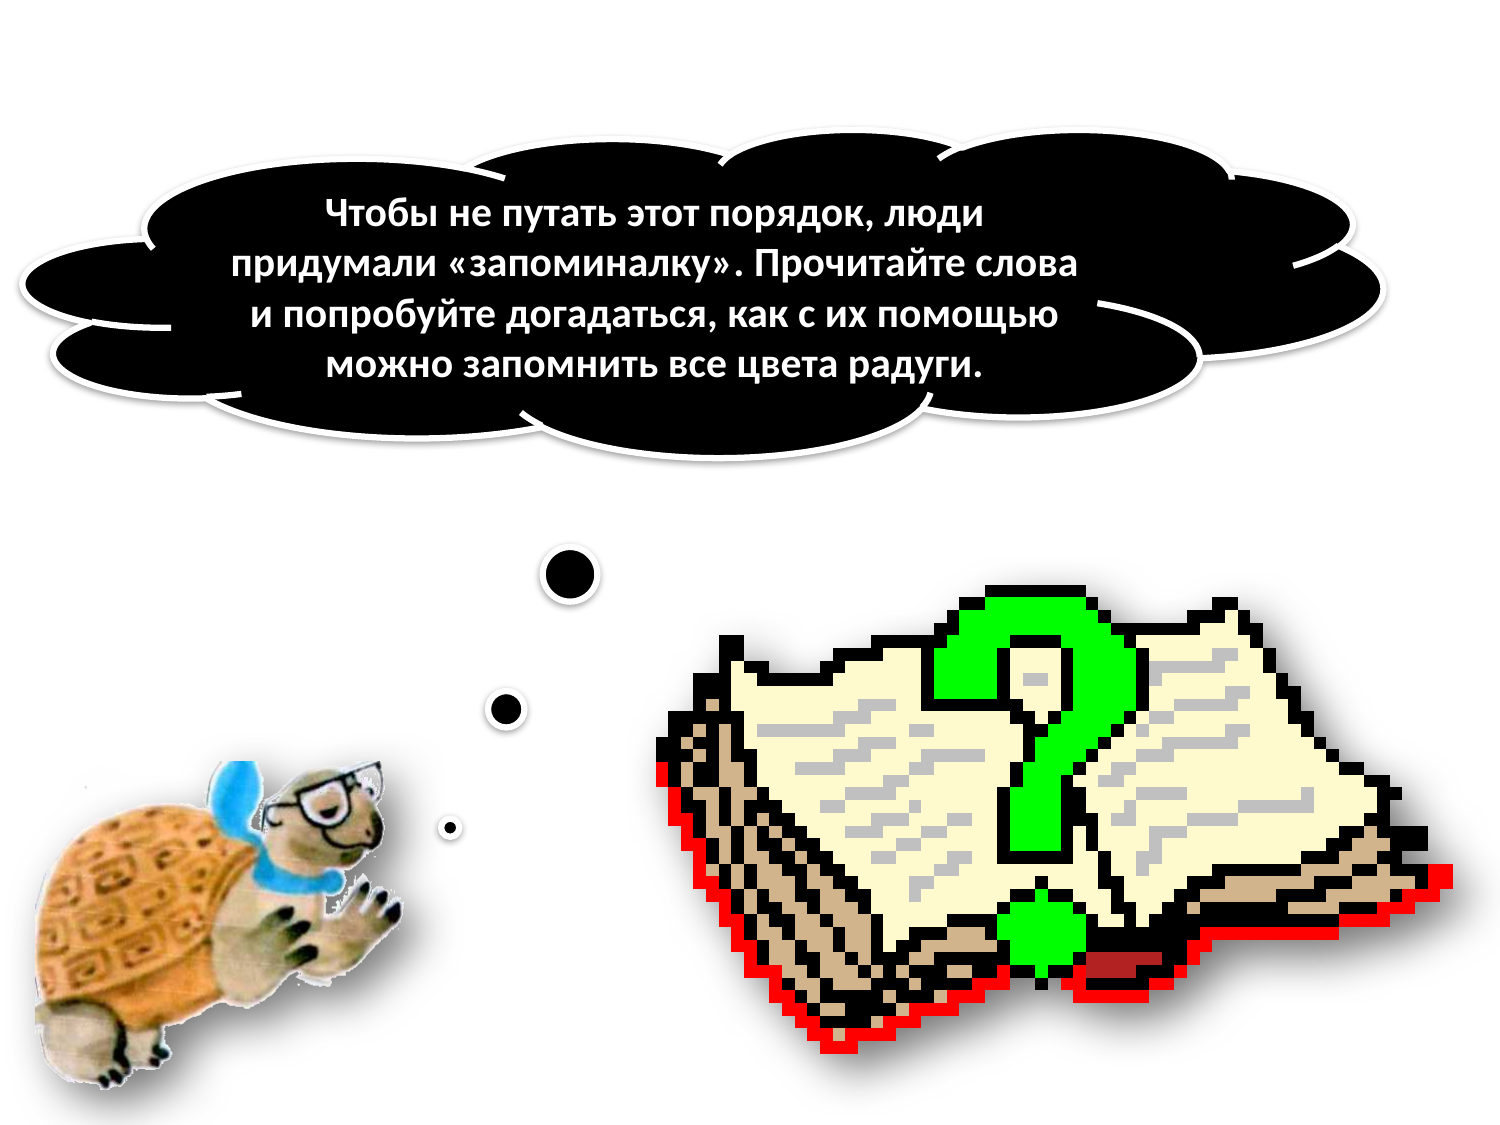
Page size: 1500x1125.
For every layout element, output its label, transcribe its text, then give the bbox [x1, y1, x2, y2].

picture [34, 761, 411, 1098]
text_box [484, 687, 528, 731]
text_box Чтобы не путать этот порядок, люди придумали «запоминалку». Прочитайте слова и попробуйте догадаться, как с их помощью можно запомнить все цвета радуги. [539, 543, 601, 605]
text_box Чтобы не путать этот порядок, люди придумали «запоминалку». Прочитайте слова и попробуйте догадаться, как с их помощью можно запомнить все цвета радуги. [19, 126, 1387, 462]
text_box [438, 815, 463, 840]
picture [655, 585, 1466, 1067]
